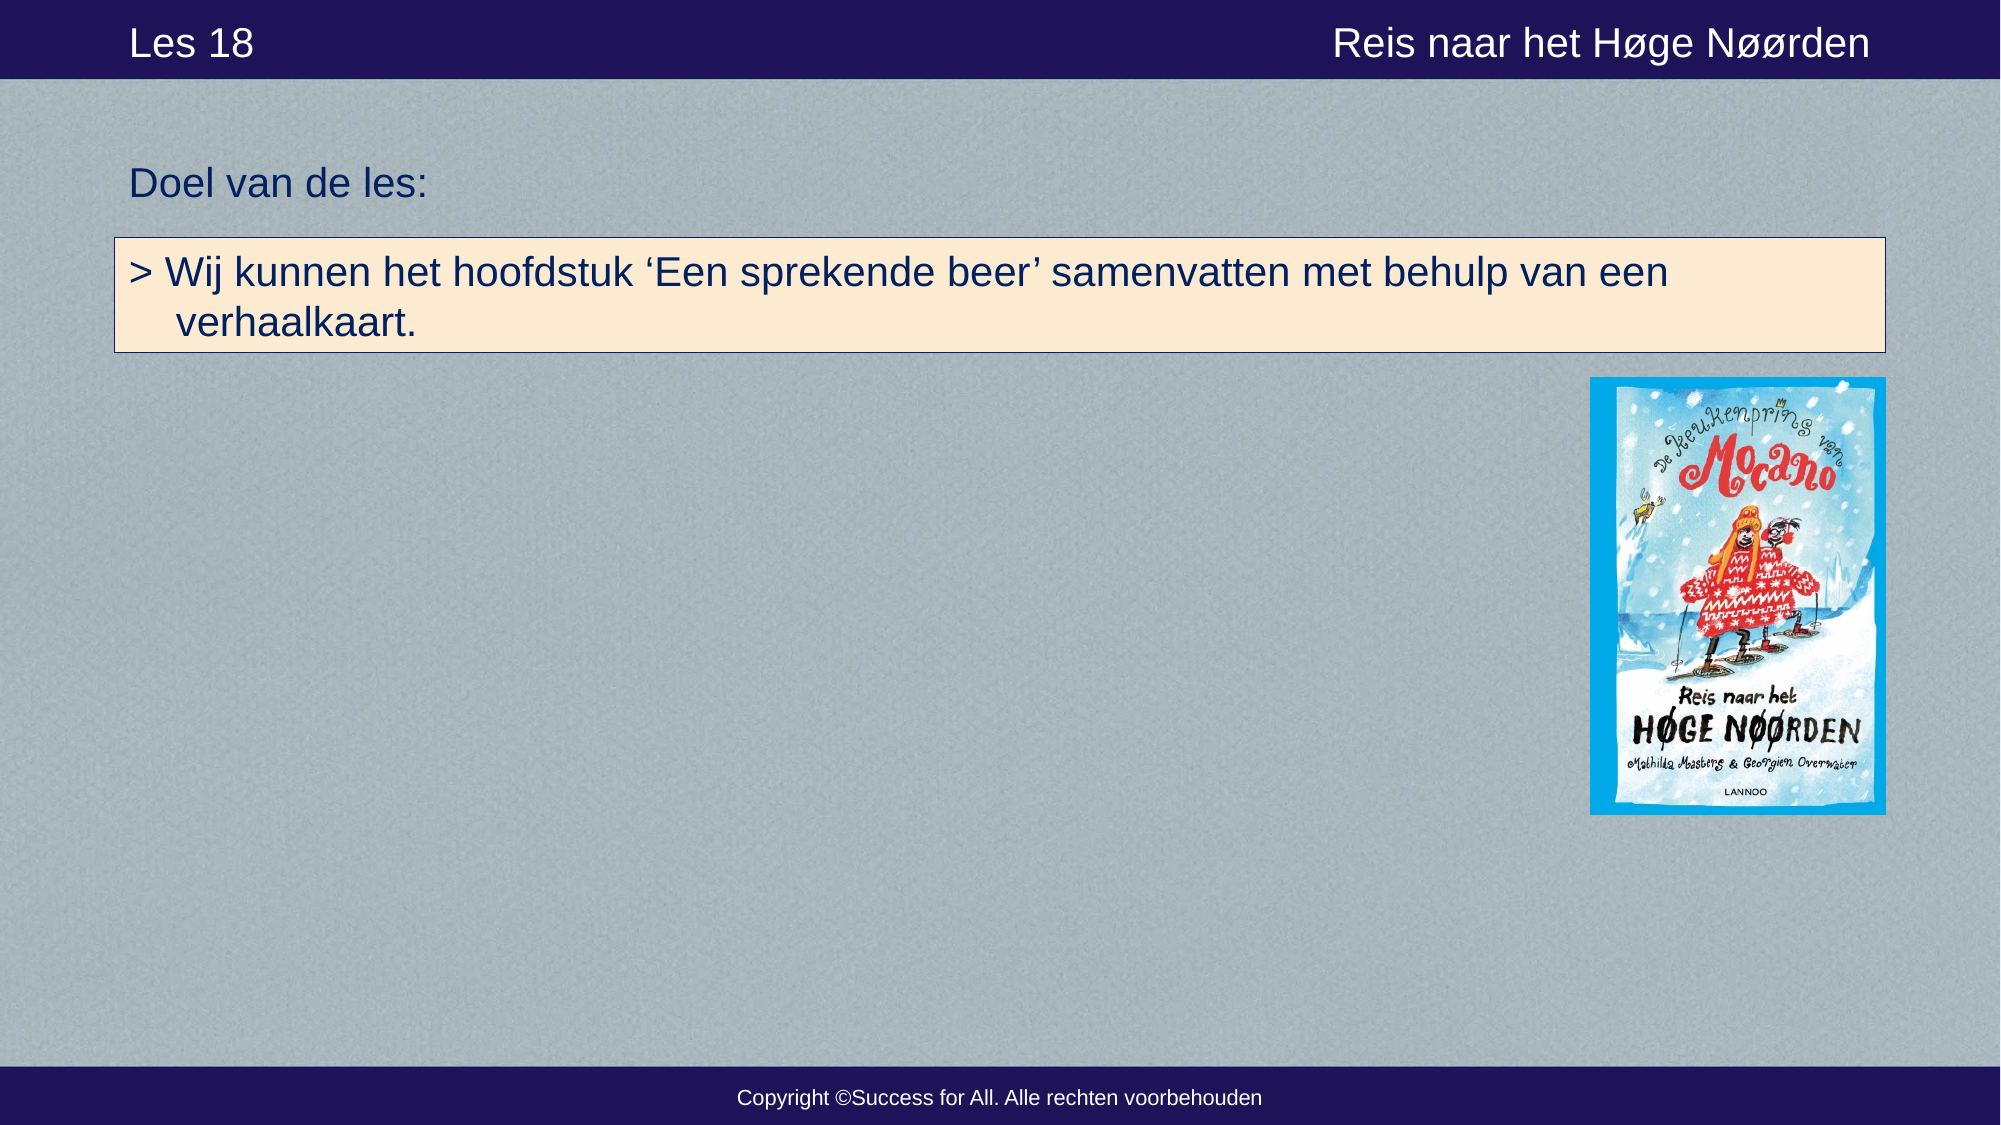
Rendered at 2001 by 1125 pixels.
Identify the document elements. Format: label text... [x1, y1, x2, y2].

picture [0, 0, 2001, 1125]
text_box Reis naar het Høge Nøørden [999, 8, 1886, 123]
text_box Doel van de les: [113, 148, 1635, 214]
text_box Les 18 [114, 8, 354, 73]
text_box Copyright ©Success for All. Alle rechten voorbehouden [0, 1076, 2000, 1125]
text_box > Wij kunnen het hoofdstuk ‘Een sprekende beer’ samenvatten met behulp van een verhaalkaart. [114, 237, 1886, 353]
